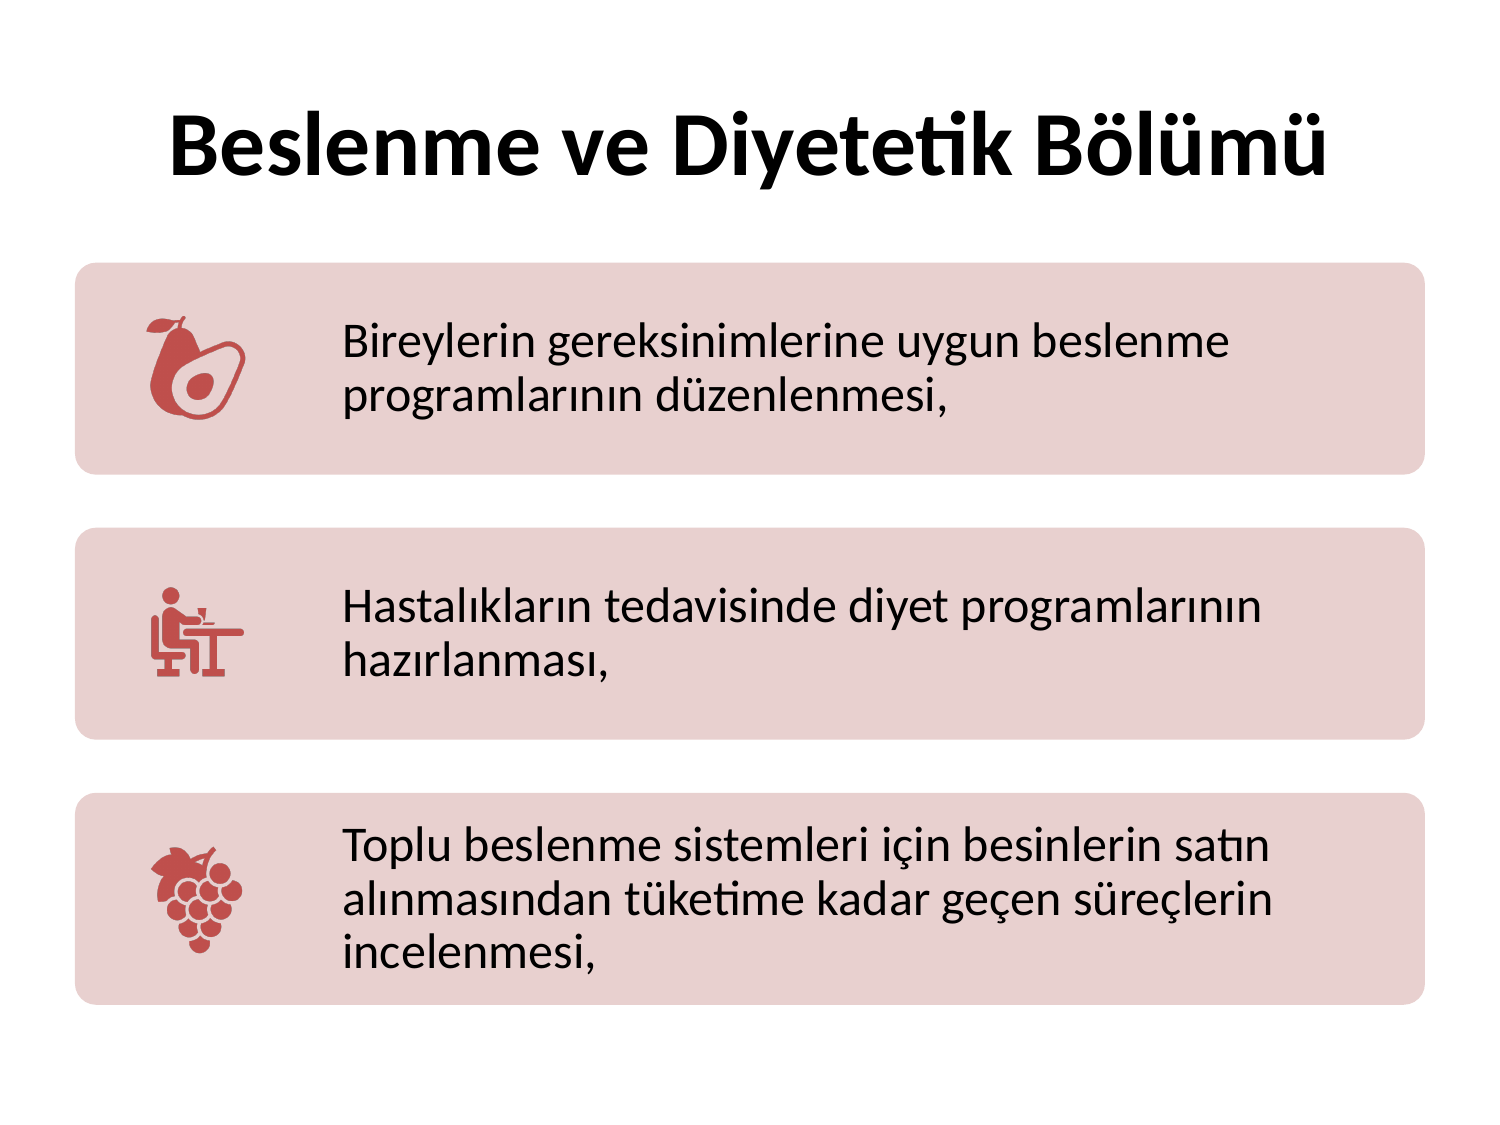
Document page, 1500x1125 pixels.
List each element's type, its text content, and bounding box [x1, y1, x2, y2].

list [74, 262, 1426, 1006]
title Beslenme ve Diyetetik Bölümü [75, 45, 1425, 233]
